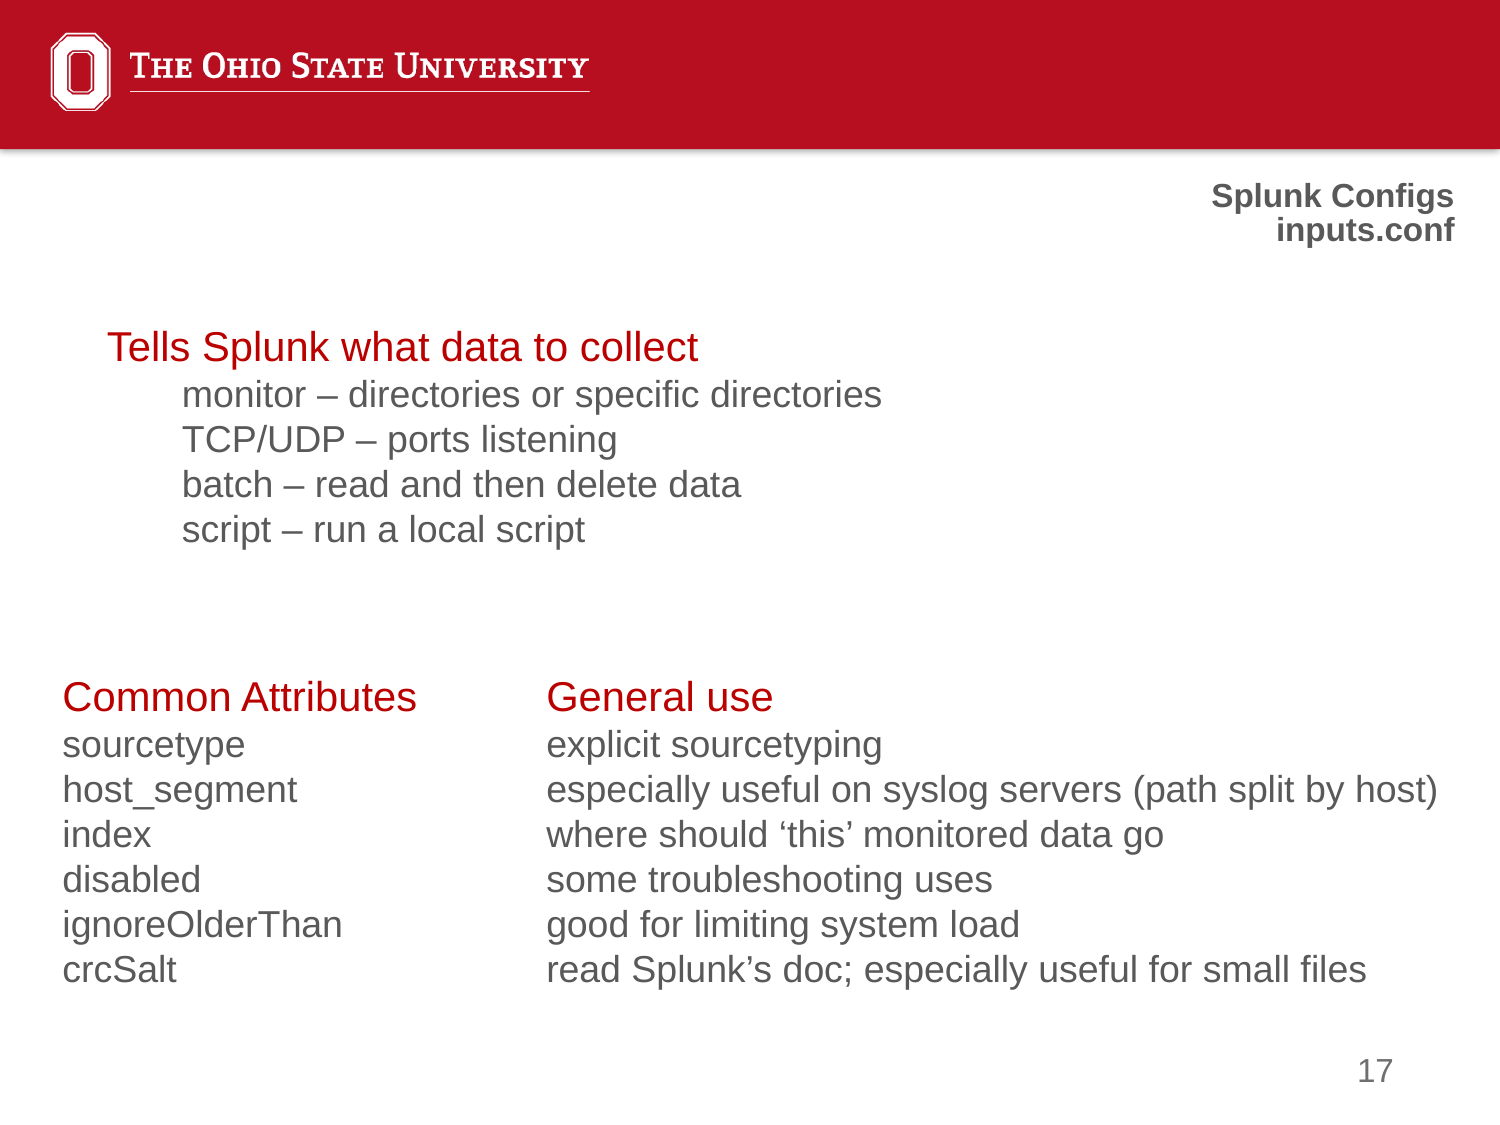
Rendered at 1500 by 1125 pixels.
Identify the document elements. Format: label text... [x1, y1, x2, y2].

text_box General use explicit sourcetyping especially useful on syslog servers (path split by host) where should ‘this’ monitored data go some troubleshooting uses good for limiting system load read Splunk’s doc; especially useful for small files [531, 662, 1454, 998]
text_box Common Attributes sourcetype host_segment index disabled ignoreOlderThan crcSalt [47, 662, 516, 998]
text_box Tells Splunk what data to collect monitor – directories or specific directories TCP/UDP – ports listening batch – read and then delete data script – run a local script [92, 312, 898, 558]
list Splunk Configs inputs.conf [487, 172, 1470, 278]
picture [50, 32, 590, 111]
